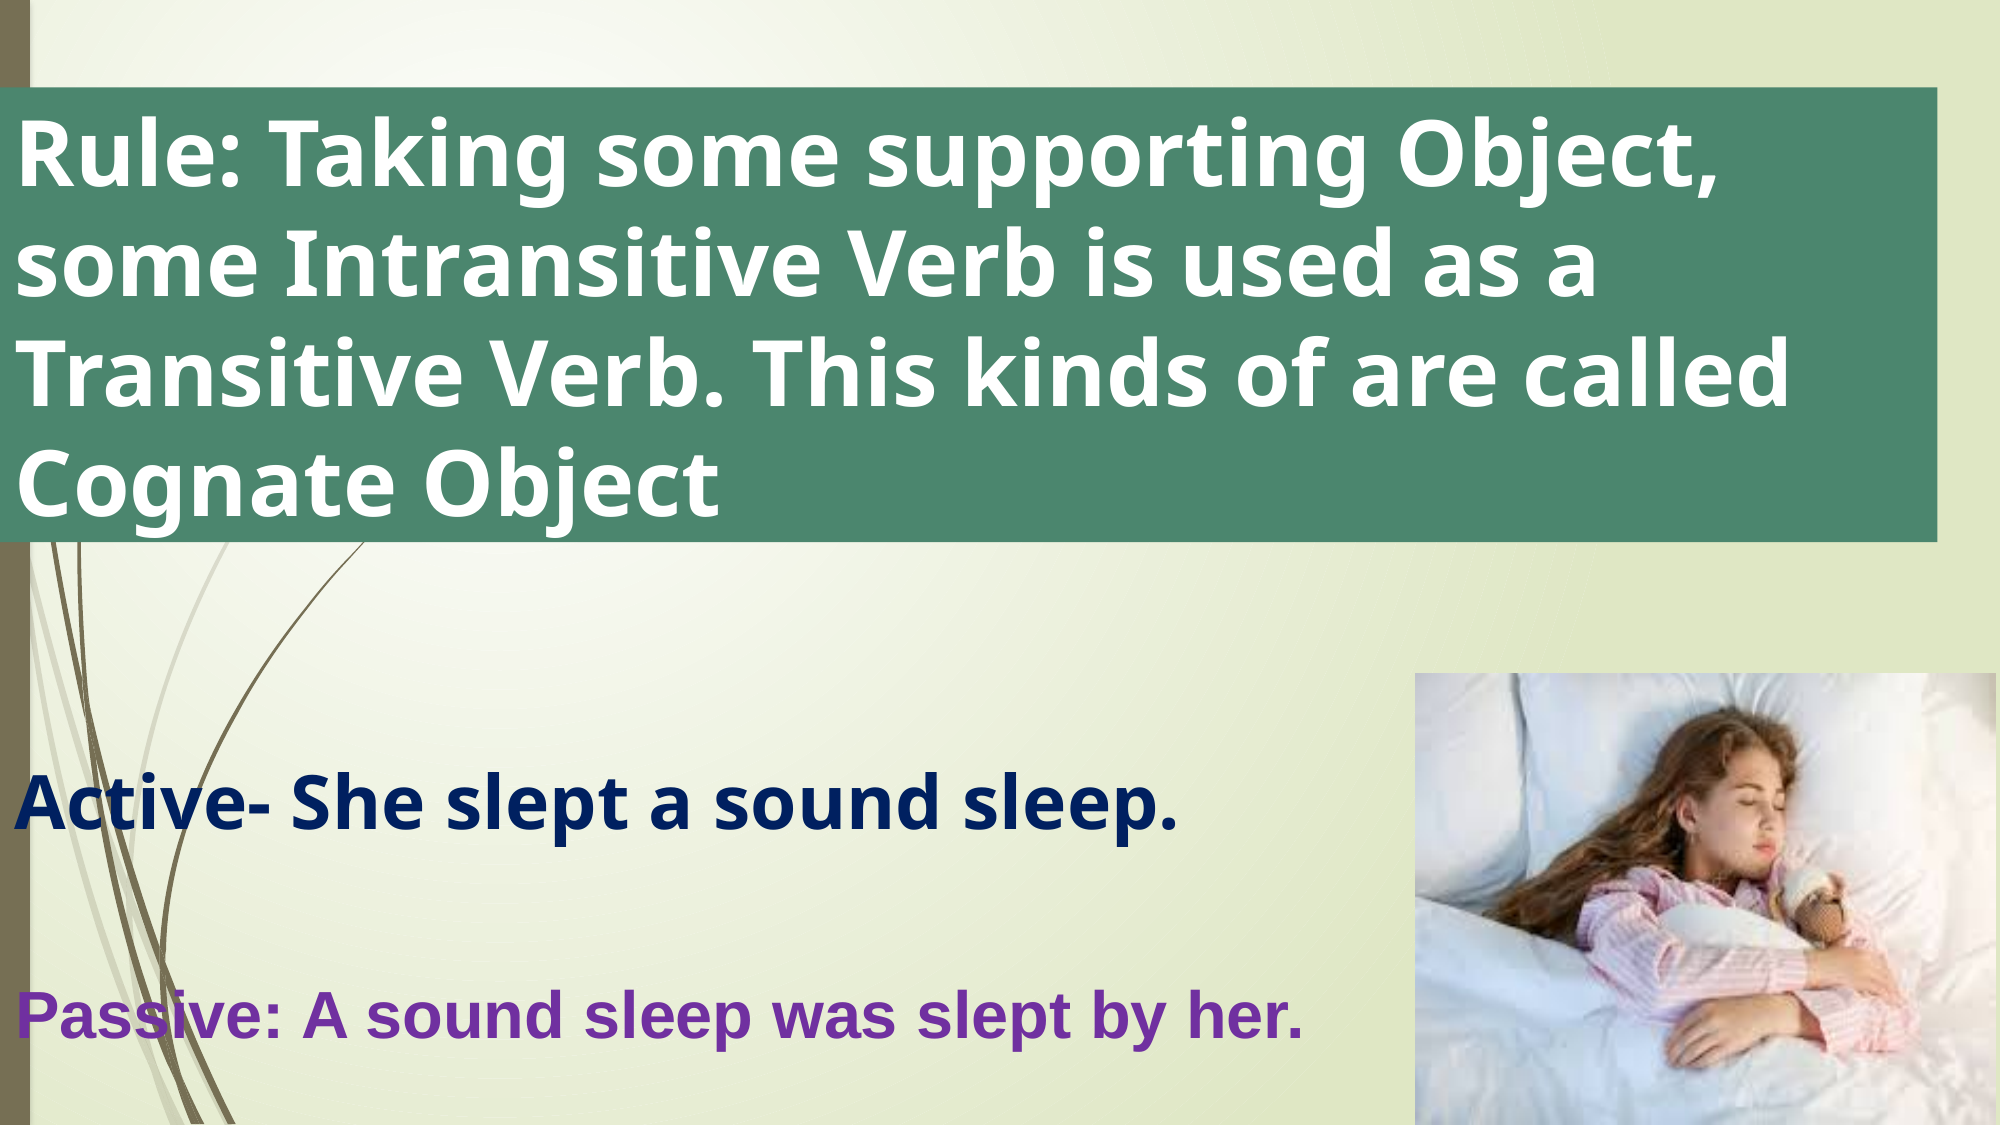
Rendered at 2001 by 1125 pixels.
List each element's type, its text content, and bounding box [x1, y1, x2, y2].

picture [1415, 673, 1997, 1125]
text_box Rule: Taking some supporting Object, some Intransitive Verb is used as a Transitive Verb. This kinds of are called Cognate Object [0, 87, 1938, 543]
text_box Active- She slept a sound sleep. [0, 747, 1300, 852]
text_box Passive: A sound sleep was slept by her. [0, 964, 1410, 1060]
